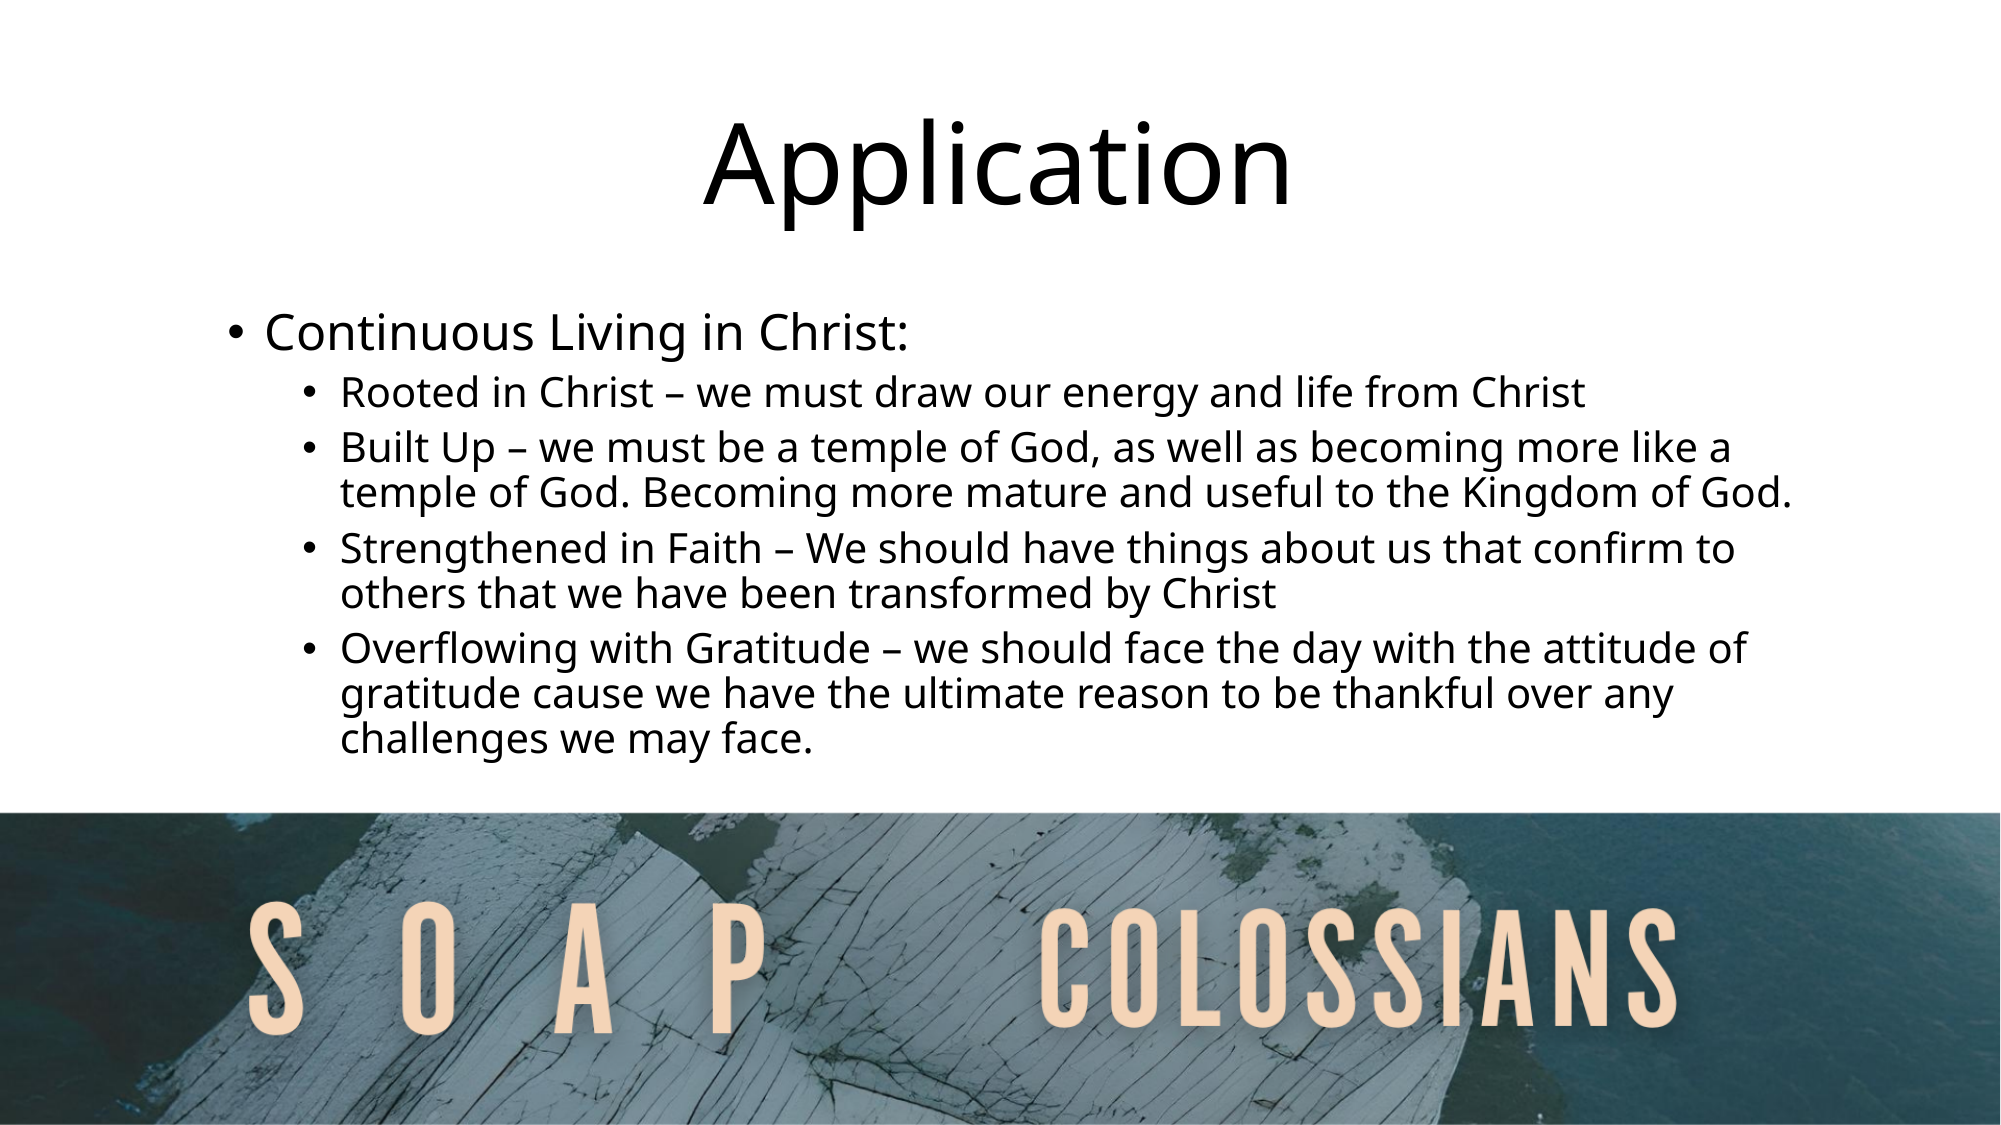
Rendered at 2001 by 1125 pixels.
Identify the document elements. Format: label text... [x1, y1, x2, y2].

picture [0, 0, 2001, 1125]
title Application [137, 59, 1863, 278]
list Continuous Living in Christ: Rooted in Christ – we must draw our energy and life from Christ Built Up – we must be a temple of God, as well as becoming more like a temple of God. Becoming more mature and useful to the Kingdom of God. Strengthened in Faith – We should have things about us that confirm to others that we have been transformed by Christ Overflowing with Gratitude – we should face the day with the attitude of gratitude cause we have the ultimate reason to be thankful over any challenges we may face. [137, 299, 1863, 1014]
